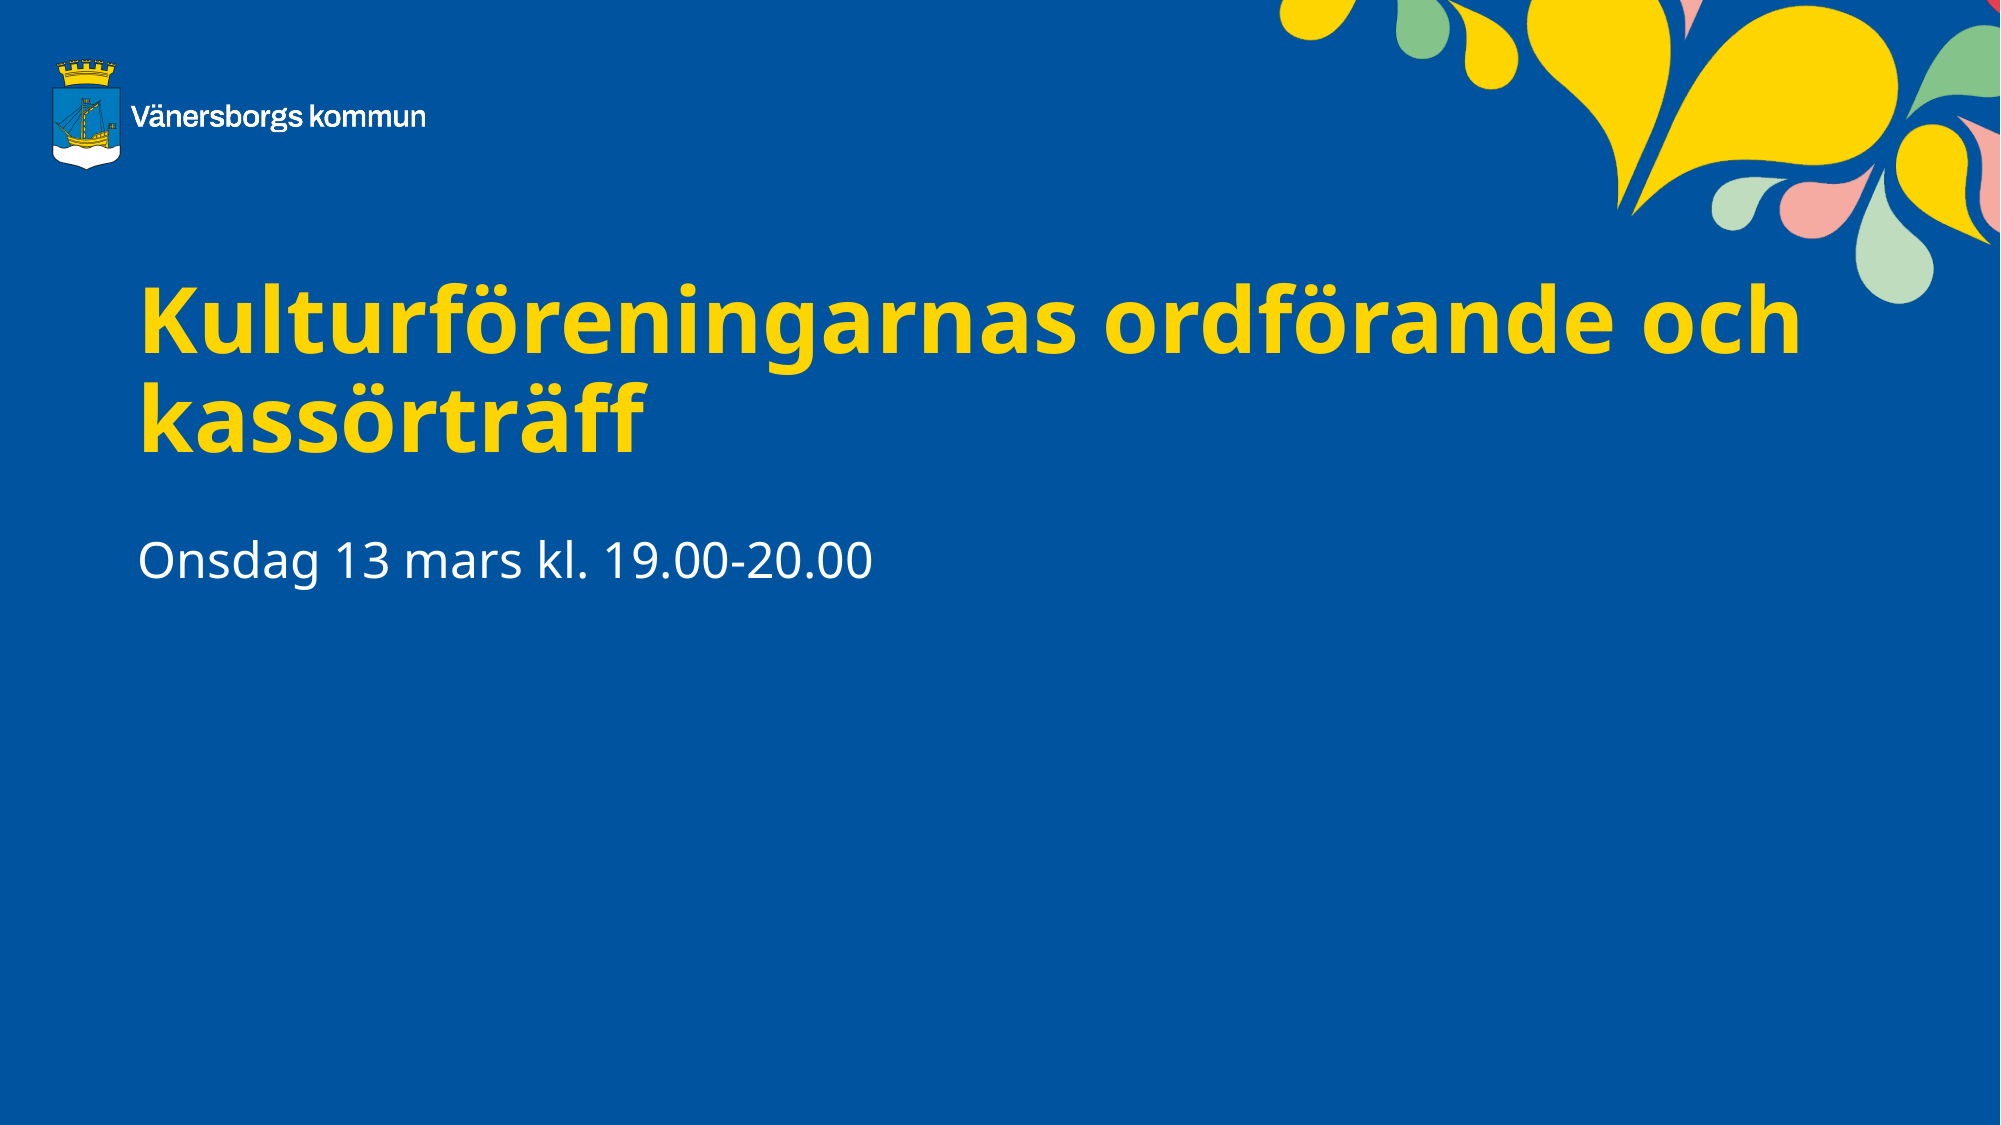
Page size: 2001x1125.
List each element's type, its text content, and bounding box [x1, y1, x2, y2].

list Kulturföreningarnas ordförande och kassörträff [137, 273, 1863, 391]
list Onsdag 13 mars kl. 19.00-20.00 [137, 534, 1863, 1010]
picture [0, 0, 2000, 1125]
